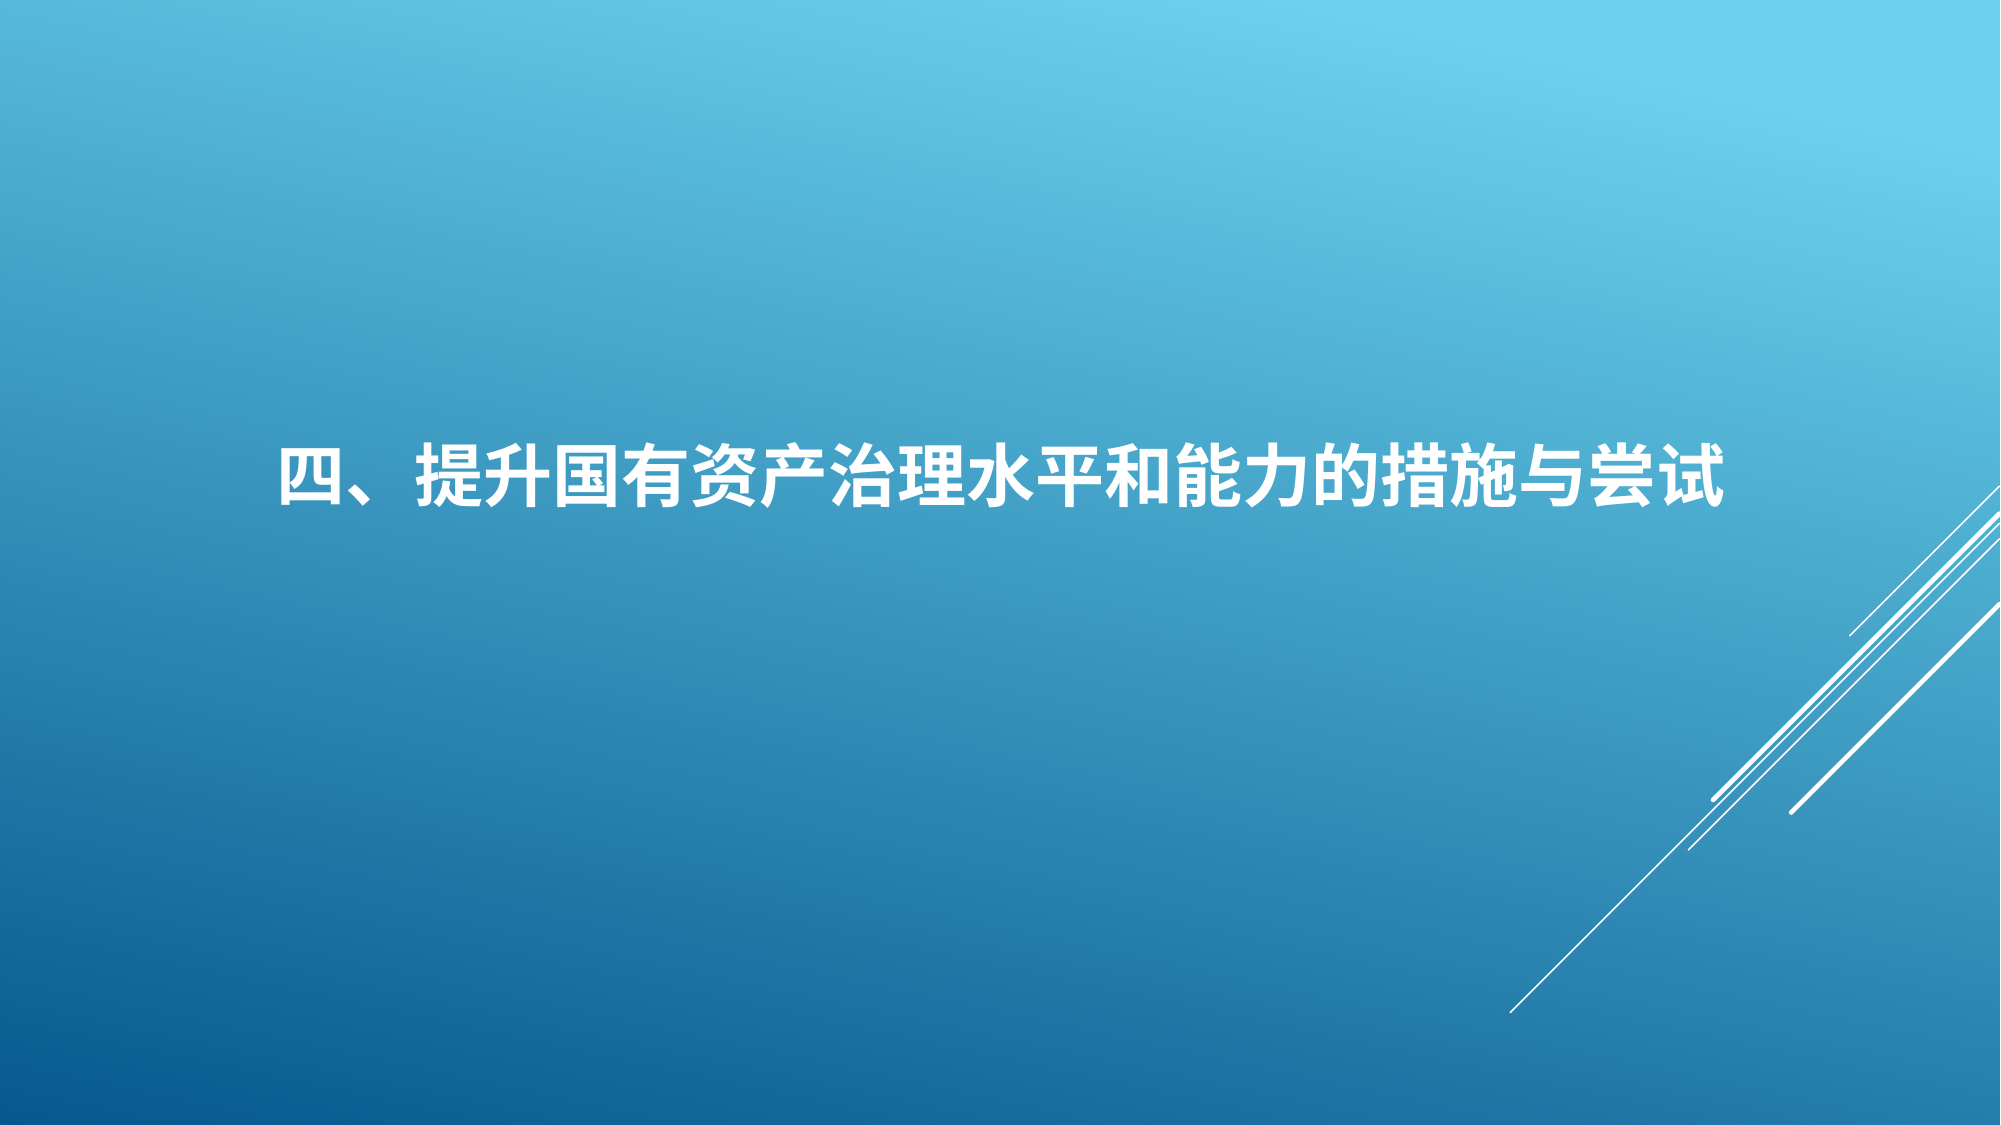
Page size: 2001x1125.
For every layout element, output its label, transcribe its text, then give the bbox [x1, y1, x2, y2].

title 四、提升国有资产治理水平和能力的措施与尝试 [261, 330, 1789, 578]
